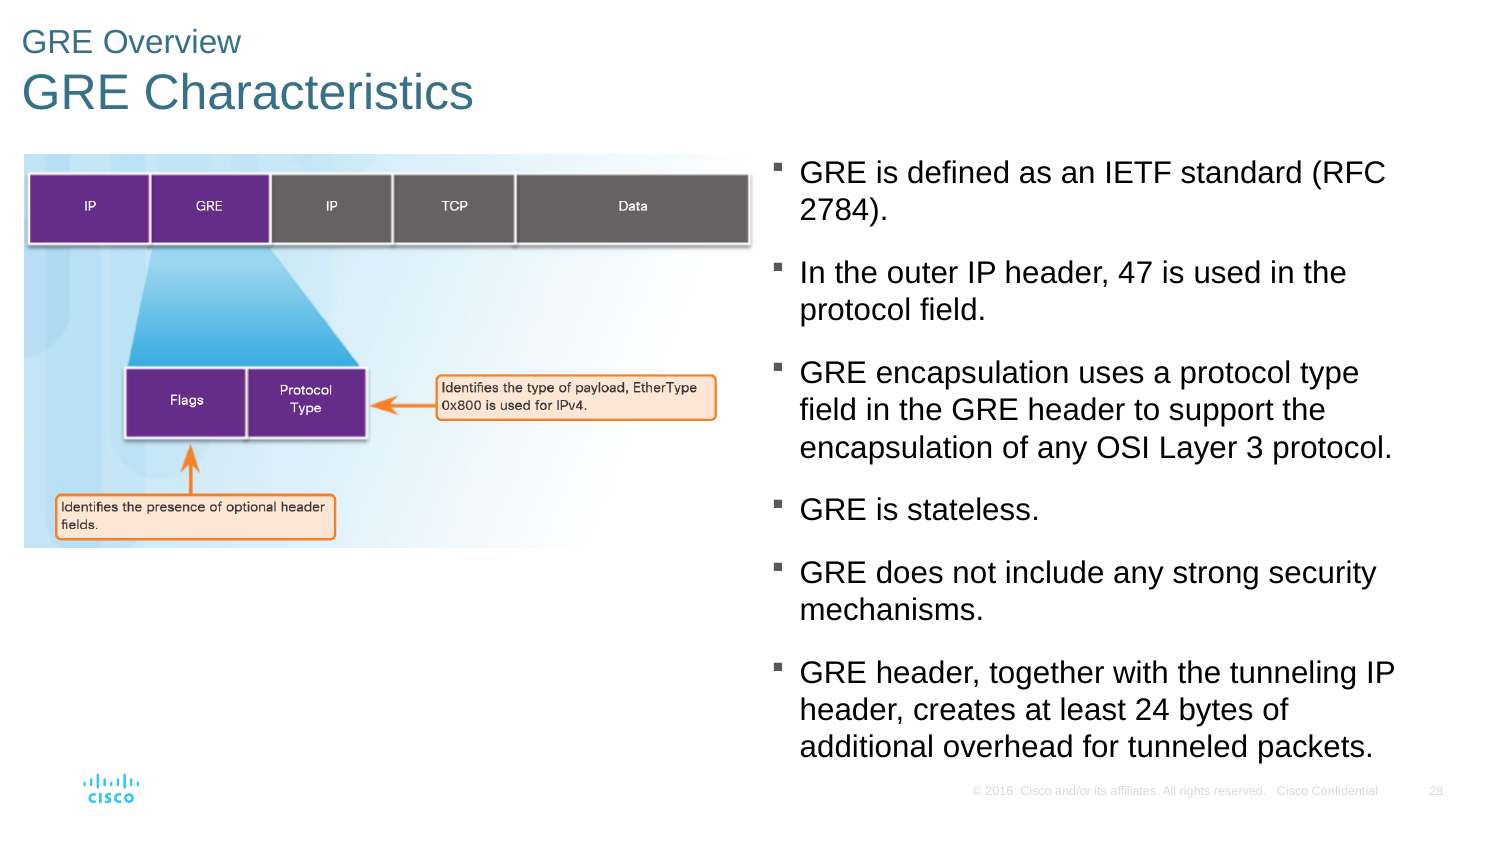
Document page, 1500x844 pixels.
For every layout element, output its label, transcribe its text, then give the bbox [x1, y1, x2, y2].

title GRE Overview GRE Characteristics [6, 7, 1500, 132]
list GRE is defined as an IETF standard (RFC 2784). In the outer IP header, 47 is used in the protocol field. GRE encapsulation uses a protocol type field in the GRE header to support the encapsulation of any OSI Layer 3 protocol. GRE is stateless. GRE does not include any strong security mechanisms. GRE header, together with the tunneling IP header, creates at least 24 bytes of additional overhead for tunneled packets. [756, 144, 1456, 791]
picture [23, 154, 758, 548]
